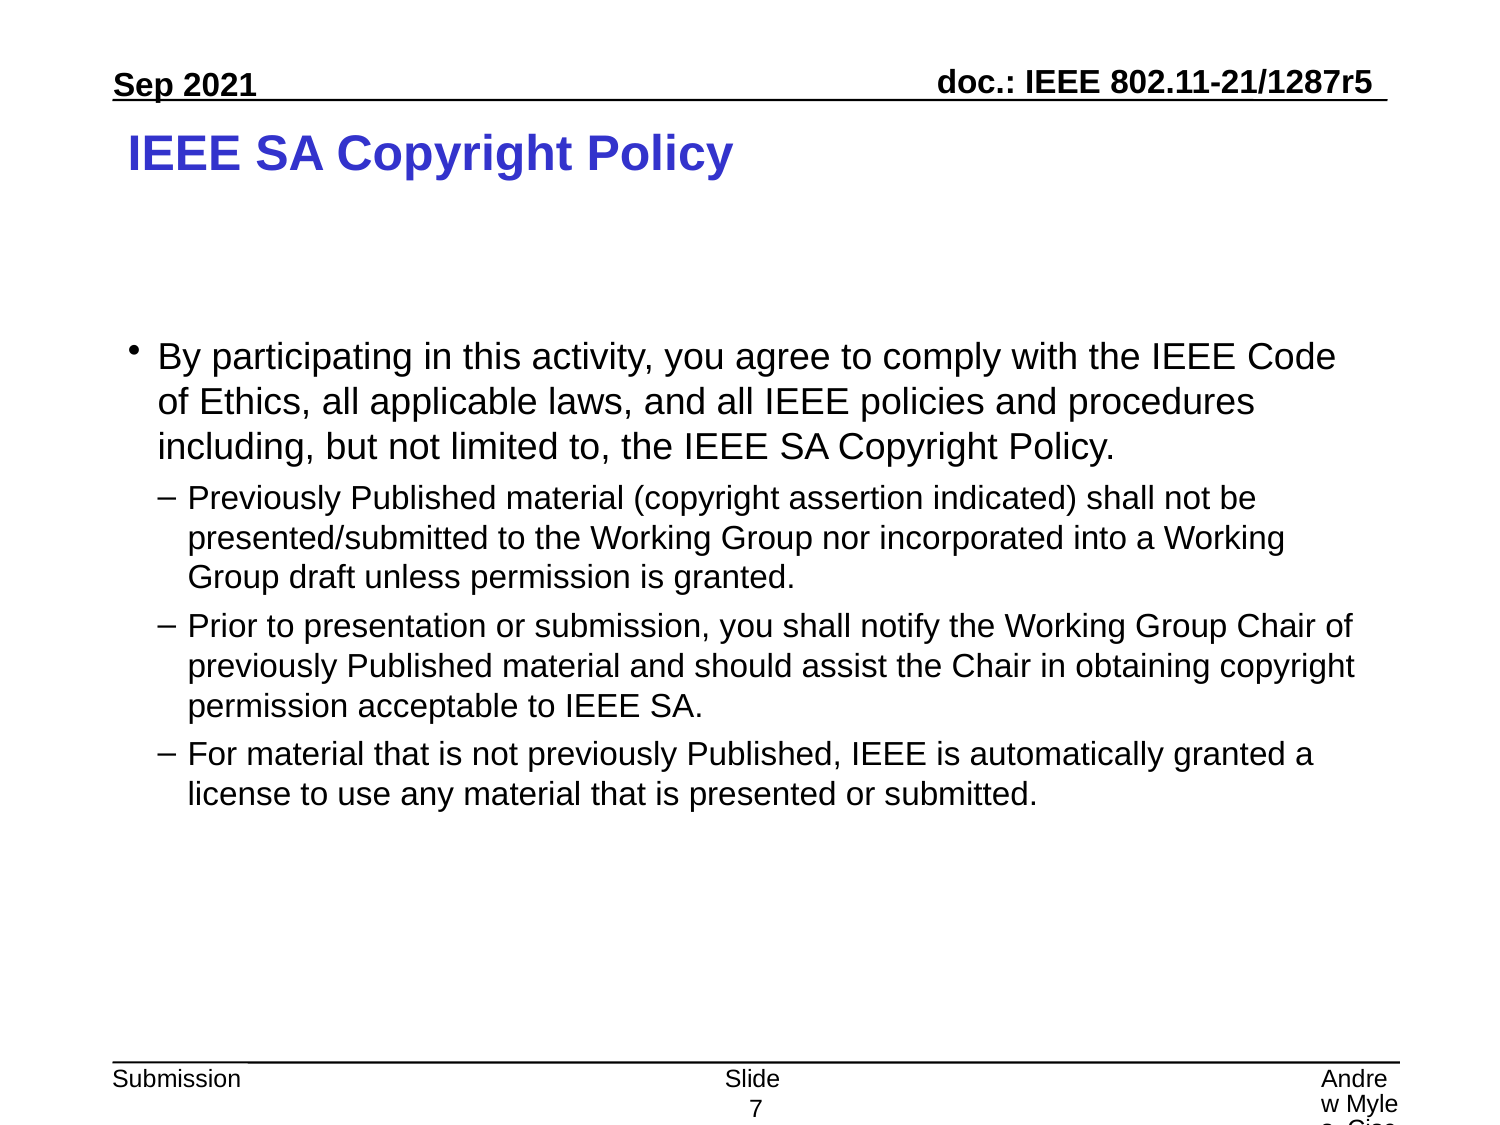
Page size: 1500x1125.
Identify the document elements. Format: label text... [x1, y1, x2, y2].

list By participating in this activity, you agree to comply with the IEEE Code of Ethics, all applicable laws, and all IEEE policies and procedures including, but not limited to, the IEEE SA Copyright Policy. Previously Published material (copyright assertion indicated) shall not be presented/submitted to the Working Group nor incorporated into a Working Group draft unless permission is granted. Prior to presentation or submission, you shall notify the Working Group Chair of previously Published material and should assist the Chair in obtaining copyright permission acceptable to IEEE SA. For material that is not previously Published, IEEE is automatically granted a license to use any material that is presented or submitted. [112, 324, 1388, 1000]
slide_number Slide 7 [717, 1061, 795, 1093]
title IEEE SA Copyright Policy [112, 112, 1388, 288]
footer Andrew Myles, Cisco [1320, 1061, 1402, 1093]
